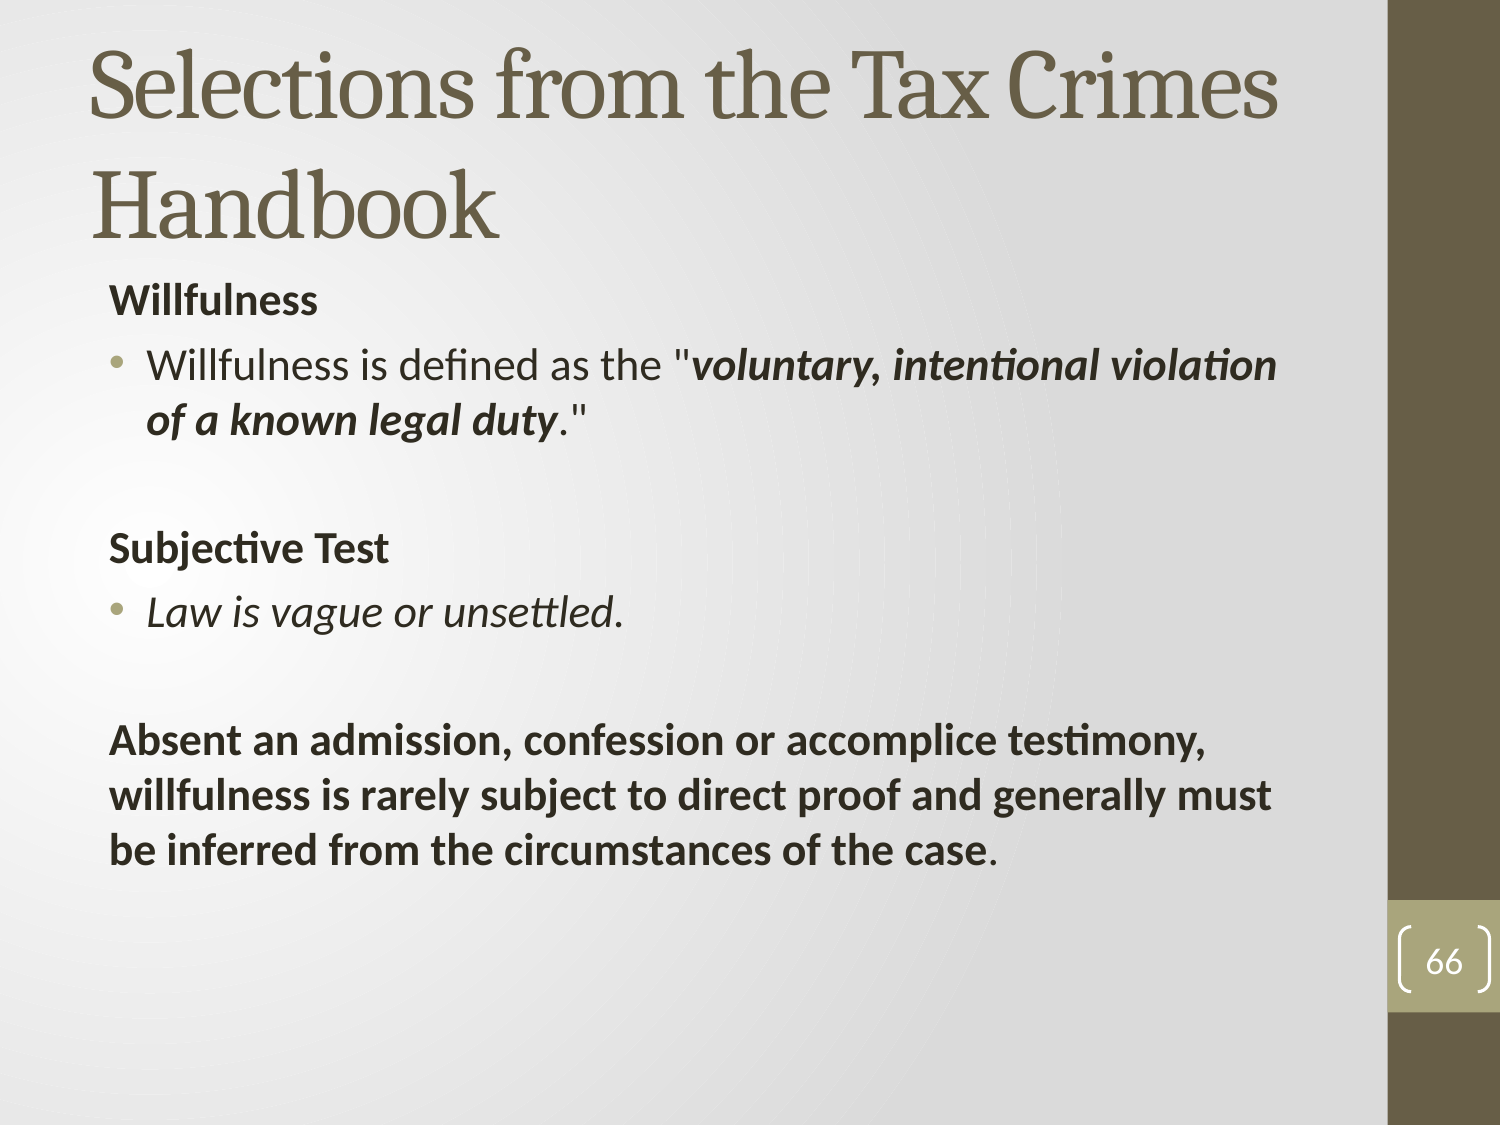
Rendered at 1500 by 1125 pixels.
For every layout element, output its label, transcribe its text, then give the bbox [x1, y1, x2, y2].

list Willfulness Willfulness is defined as the "voluntary, intentional violation of a known legal duty." Subjective Test Law is vague or unsettled. Absent an admission, confession or accomplice testimony, willfulness is rarely subject to direct proof and generally must be inferred from the circumstances of the case. [75, 262, 1325, 1050]
title Selections from the Tax Crimes Handbook [75, 45, 1325, 233]
slide_number 66 [1397, 925, 1492, 994]
